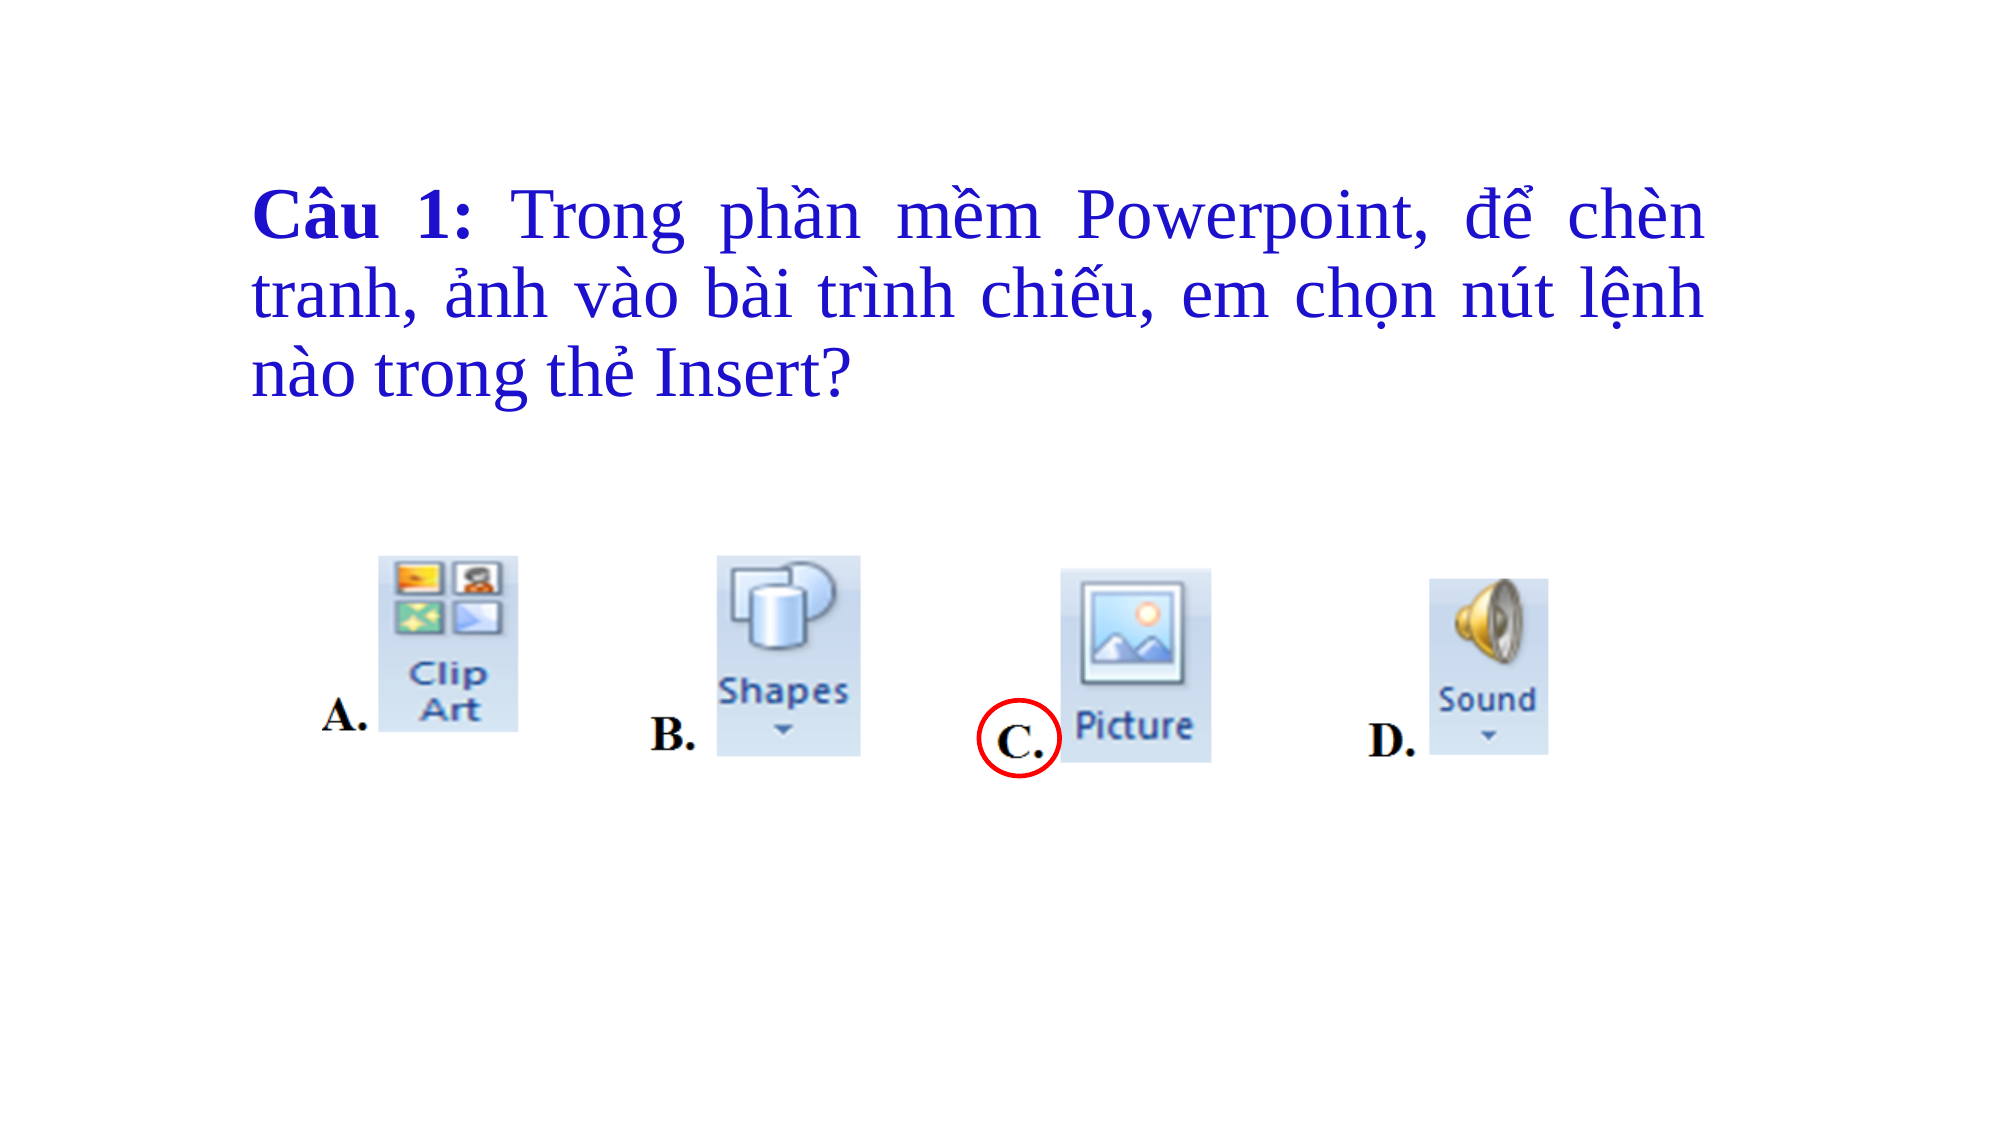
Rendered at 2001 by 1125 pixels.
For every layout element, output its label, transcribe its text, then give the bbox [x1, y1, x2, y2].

picture [649, 537, 875, 777]
picture [962, 551, 1254, 774]
text_box [1003, 774, 1036, 778]
picture [1359, 546, 1569, 774]
title Câu 1: Trong phần mềm Powerpoint, để chèn tranh, ảnh vào bài trình chiếu, em chọn nút lệnh nào trong thẻ Insert? [236, 138, 1722, 449]
picture [322, 553, 542, 748]
